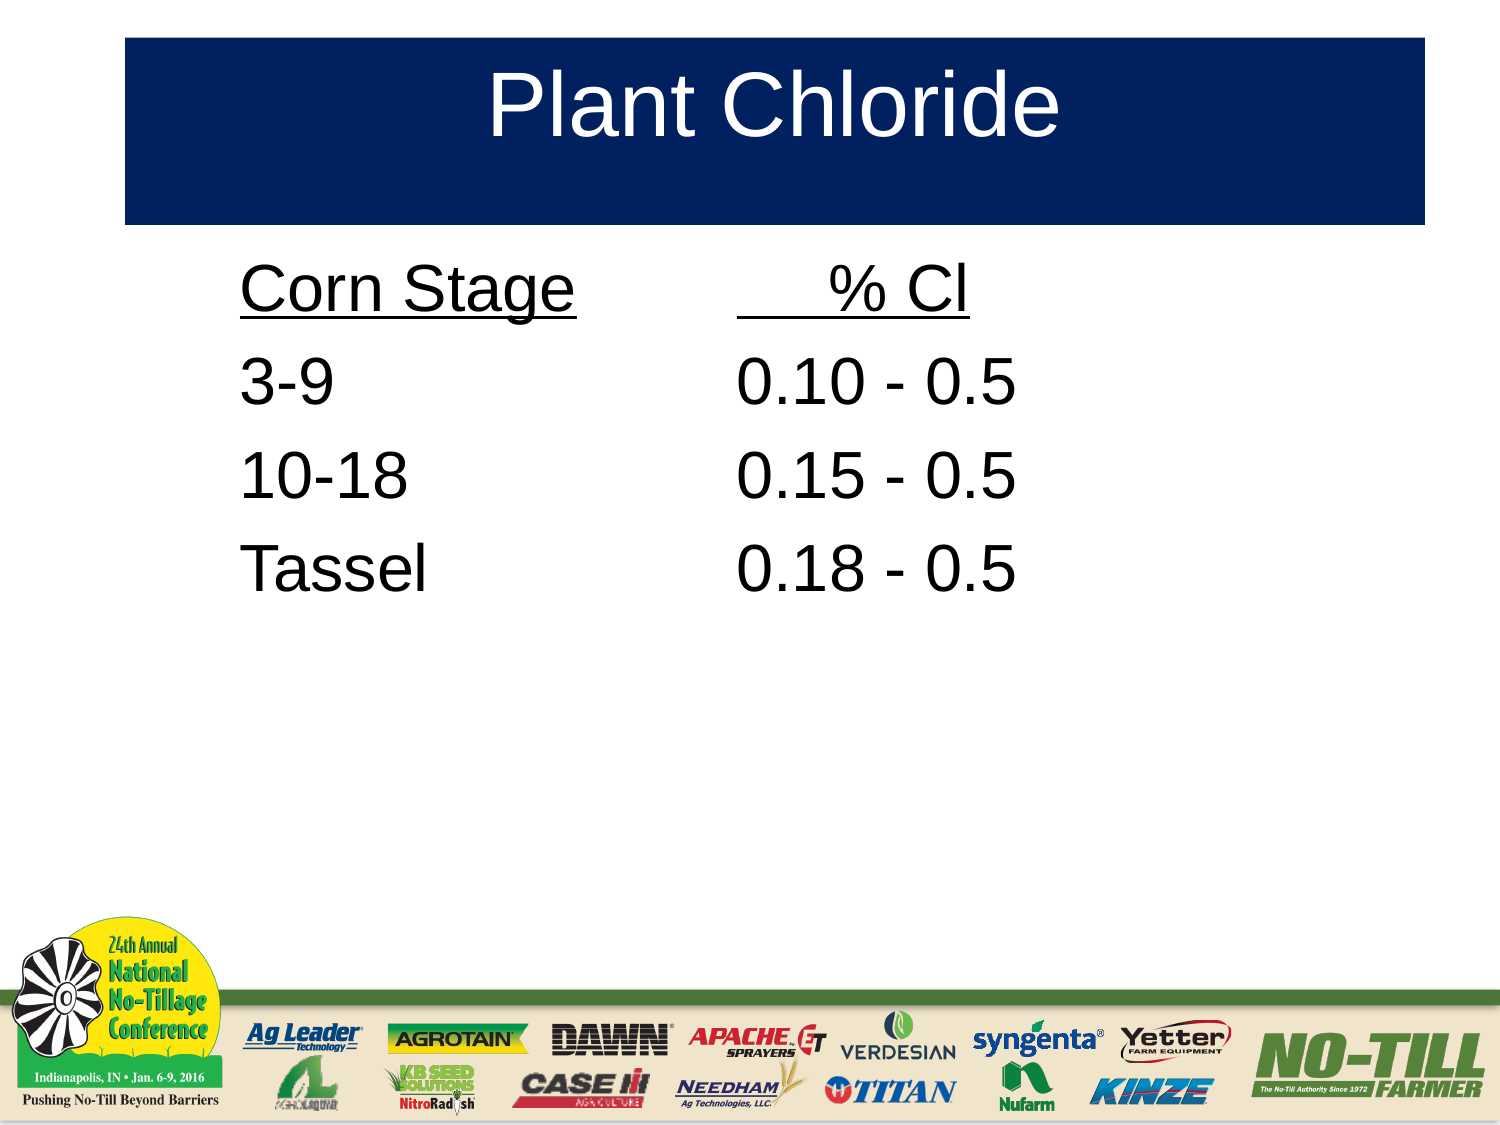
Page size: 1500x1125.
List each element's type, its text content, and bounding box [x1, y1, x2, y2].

picture [512, 1068, 650, 1108]
picture [973, 1020, 1104, 1057]
title Plant Chloride [125, 37, 1425, 225]
picture [275, 1055, 338, 1111]
list Corn Stage % Cl 3-9 0.10 - 0.5 10-18 0.15 - 0.5 Tassel 0.18 - 0.5 [150, 237, 1412, 750]
